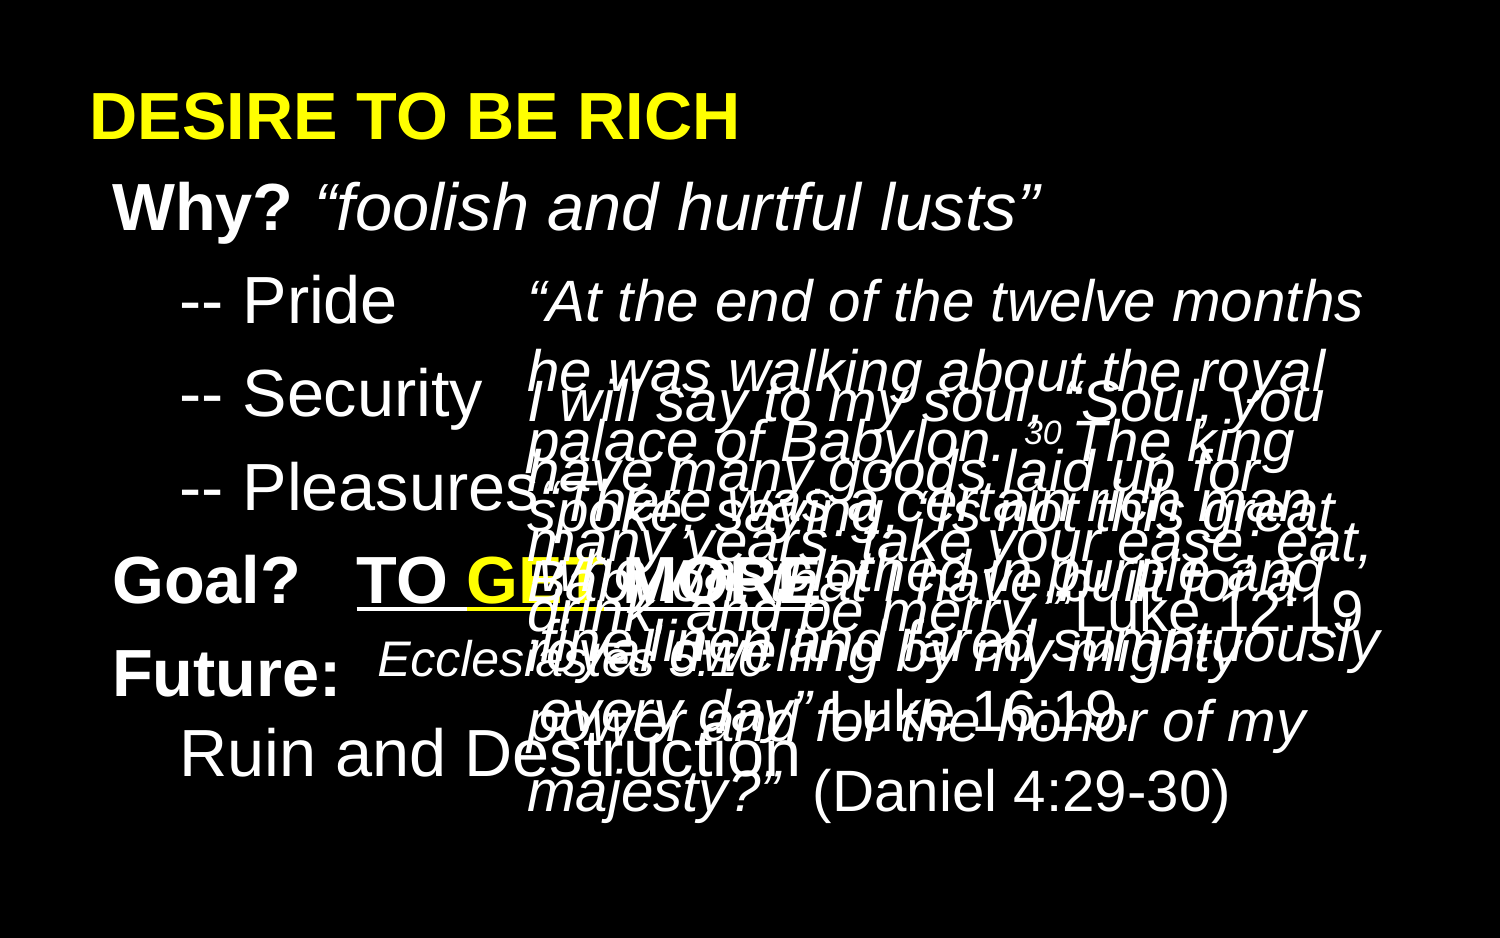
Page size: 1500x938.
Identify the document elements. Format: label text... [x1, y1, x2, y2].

text_box I will say to my soul, “Soul, you have many goods laid up for many years; take your ease; eat, drink, and be merry.”’Luke 12:19 [512, 356, 1413, 618]
text_box “At the end of the twelve months he was walking about the royal palace of Babylon. 30 The king spoke, saying, “Is not this great Babylon, that I have built for a royal dwelling by my mighty power and for the honor of my majesty?” (Daniel 4:29-30) [512, 694, 1400, 831]
text_box “foolish and hurtful lusts” [299, 156, 1138, 251]
text_box “There was a certain rich man who was clothed in purple and fine linen and fared sumptuously every day” Luke 16:19. [524, 456, 1438, 751]
text_box Ecclesiastes 5:10 [362, 618, 788, 694]
list Why? -- Pride -- Security -- Pleasures Goal? TO GET MORE Future: Ruin and Destruction [75, 156, 850, 697]
list Desire to be Rich [75, 68, 900, 156]
text_box “At the end of the twelve months he was walking about the royal palace of Babylon. 30 The king spoke, saying, “Is not this great Babylon, that I have built for a royal dwelling by my mighty power and for the honor of my majesty?” (Daniel 4:29-30) [512, 256, 1400, 356]
